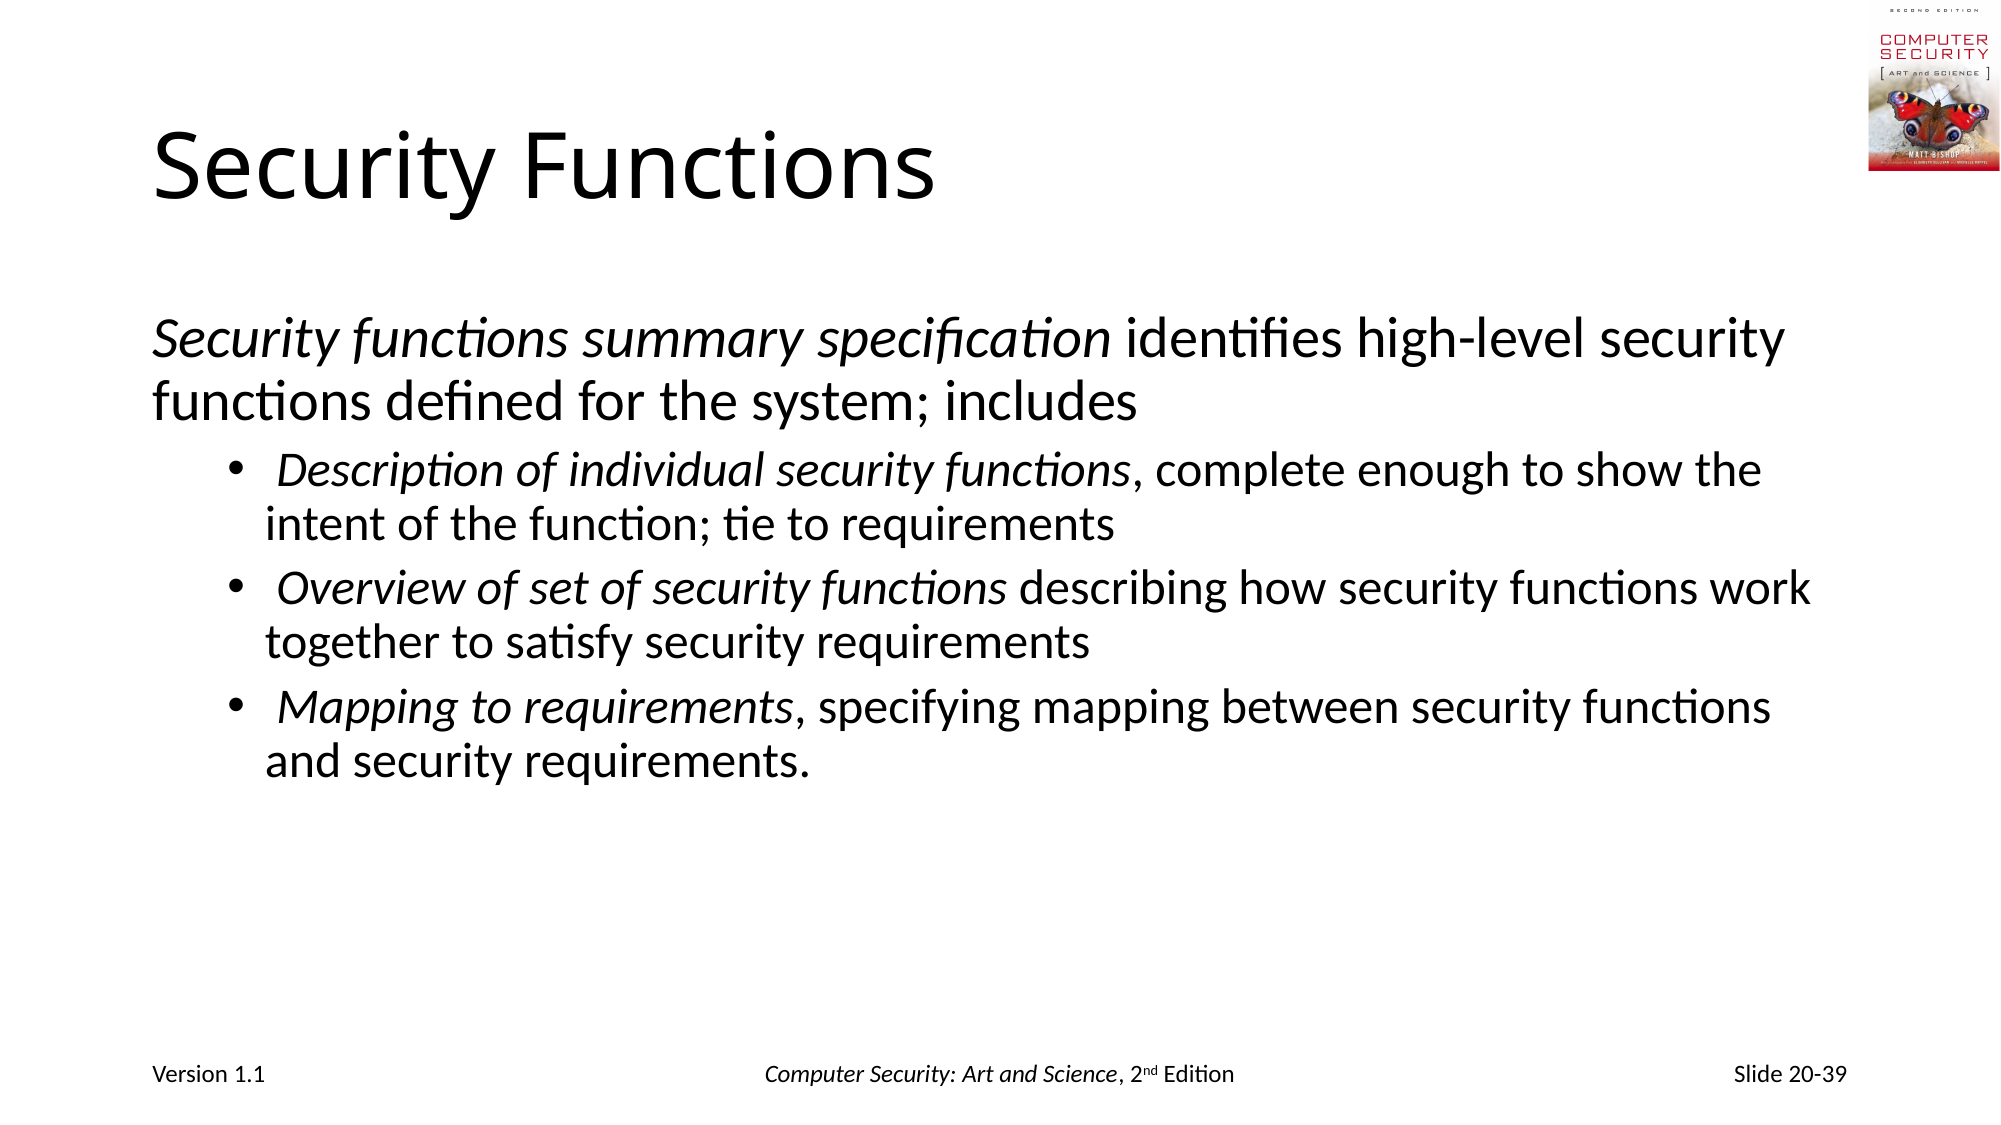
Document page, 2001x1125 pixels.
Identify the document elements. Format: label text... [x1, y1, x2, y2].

title Security Functions [137, 59, 1863, 278]
slide_number Version 1.1 [137, 1042, 588, 1103]
footer Computer Security: Art and Science, 2nd Edition [662, 1042, 1338, 1103]
slide_number Slide 20-39 [1412, 1042, 1863, 1103]
picture [1868, 0, 2000, 171]
list Security functions summary specification identifies high-level security functions defined for the system; includes Description of individual security functions, complete enough to show the intent of the function; tie to requirements Overview of set of security functions describing how security functions work together to satisfy security requirements Mapping to requirements, specifying mapping between security functions and security requirements. [137, 299, 1863, 1014]
